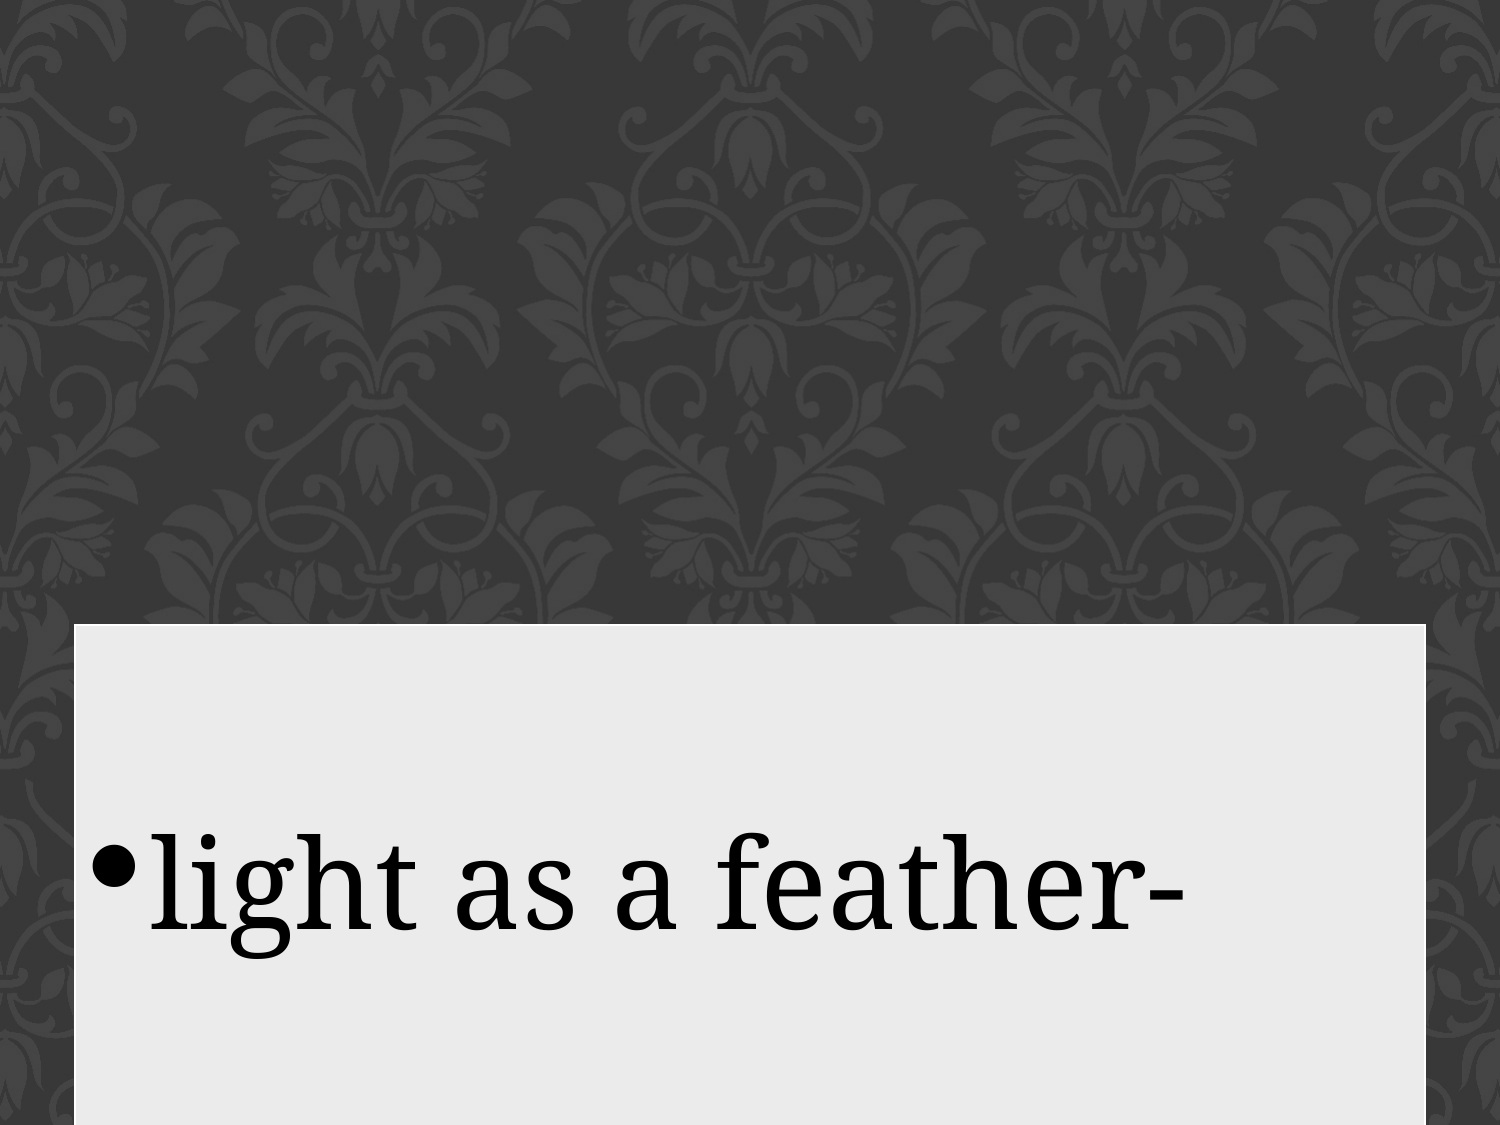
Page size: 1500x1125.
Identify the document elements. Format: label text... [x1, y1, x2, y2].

table_header light as a feather- simile [76, 626, 1424, 1125]
